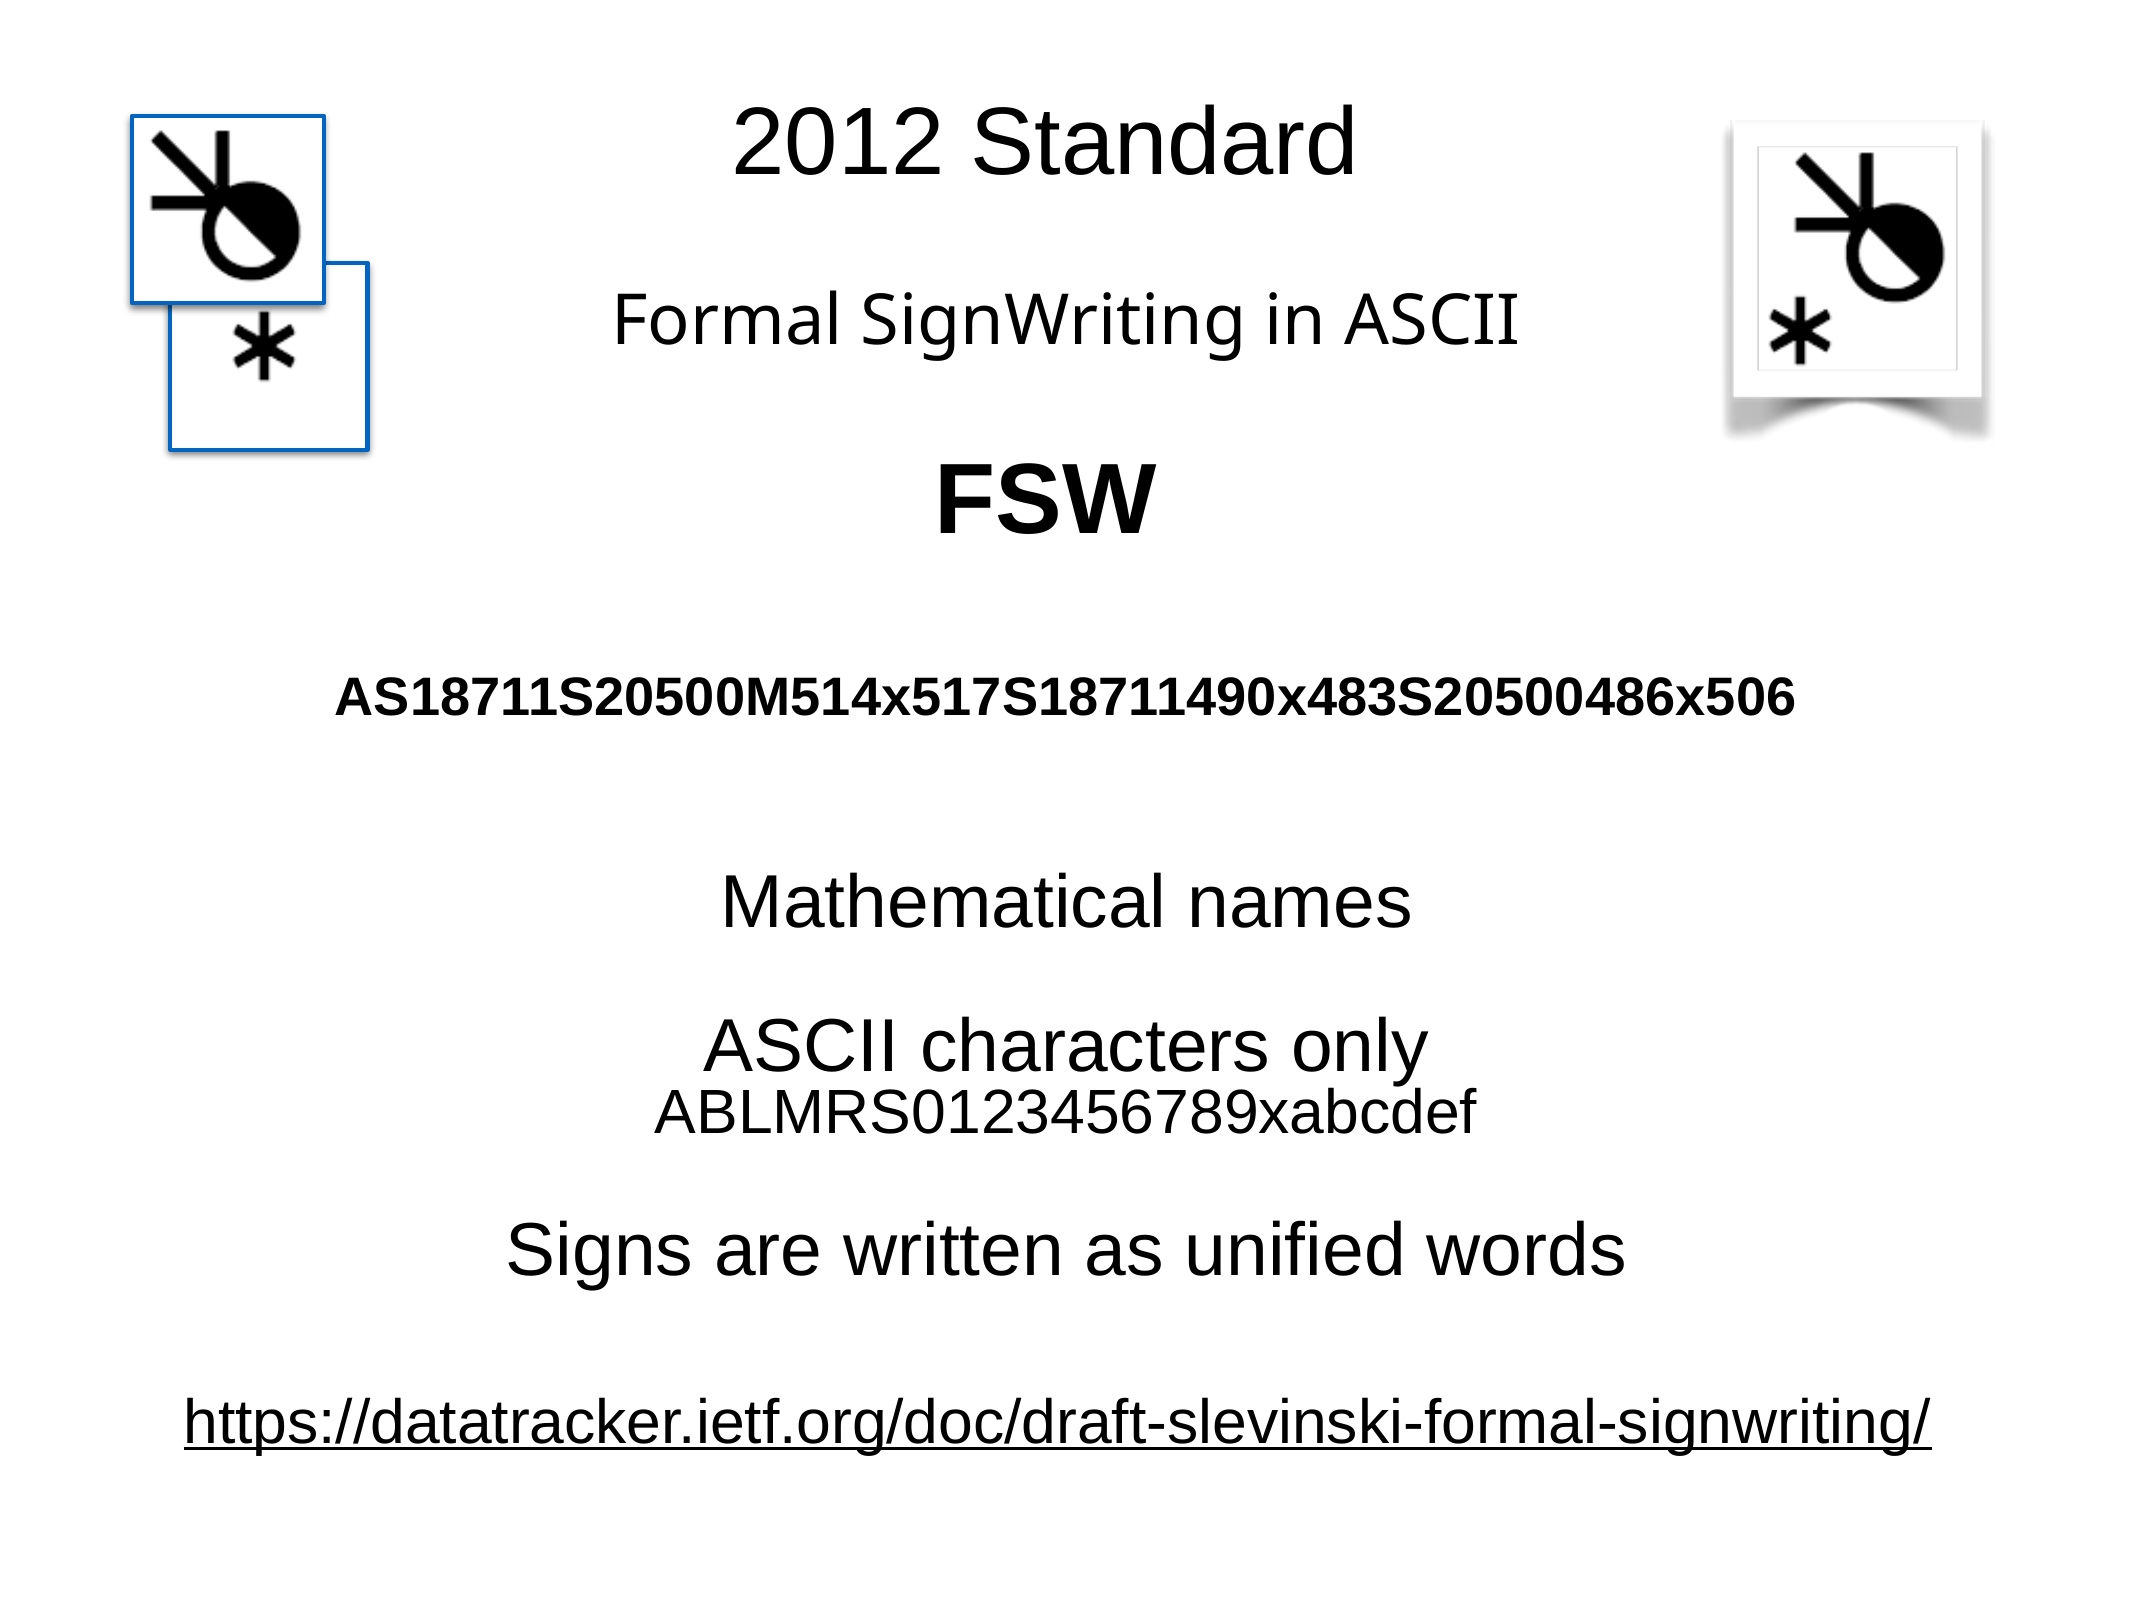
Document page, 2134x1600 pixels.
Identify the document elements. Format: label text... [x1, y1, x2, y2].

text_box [1721, 120, 1996, 446]
text_box FSW [926, 425, 1166, 562]
text_box https://datatracker.ietf.org/doc/draft-slevinski-formal-signwriting/ [75, 1372, 2059, 1465]
text_box [131, 115, 324, 304]
text_box Mathematical names ASCII characters only ABLMRS0123456789xabcdef Signs are written as unified words [497, 861, 1636, 1298]
text_box Formal SignWriting in ASCII [547, 246, 1586, 397]
text_box [170, 262, 368, 450]
text_box AS18711S20500M514x517S18711490x483S20500486x506 [156, 653, 1978, 735]
picture [225, 304, 308, 391]
picture [137, 123, 316, 295]
text_box 2012 Standard [723, 70, 1369, 202]
